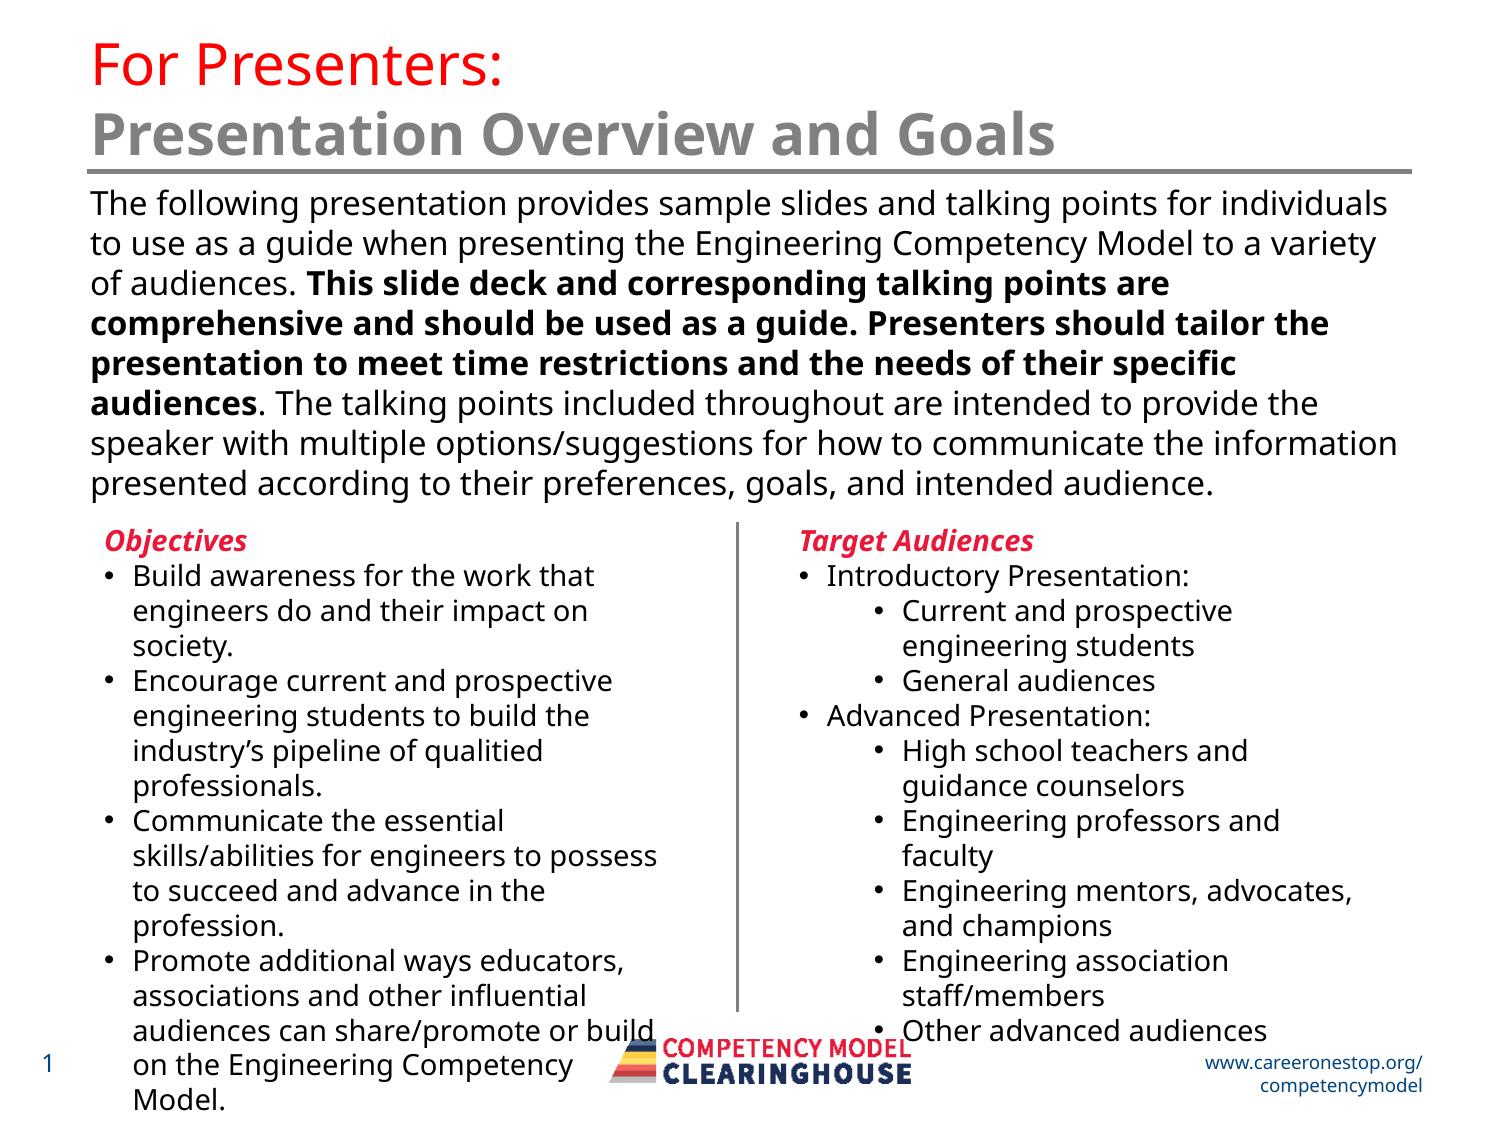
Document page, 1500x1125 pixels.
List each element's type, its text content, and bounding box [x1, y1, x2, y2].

list The following presentation provides sample slides and talking points for individuals to use as a guide when presenting the Engineering Competency Model to a variety of audiences. This slide deck and corresponding talking points are comprehensive and should be used as a guide. Presenters should tailor the presentation to meet time restrictions and the needs of their specific audiences. The talking points included throughout are intended to provide the speaker with multiple options/suggestions for how to communicate the information presented according to their preferences, goals, and intended audience. [75, 174, 1425, 505]
text_box Objectives Build awareness for the work that engineers do and their impact on society. Encourage current and prospective engineering students to build the industry’s pipeline of qualitied professionals. Communicate the essential skills/abilities for engineers to possess to succeed and advance in the profession. Promote additional ways educators, associations and other influential audiences can share/promote or build on the Engineering Competency Model. [89, 514, 690, 1125]
picture [690, 1038, 913, 1084]
title For Presenters: Presentation Overview and Goals [75, 24, 1425, 170]
text_box Target Audiences Introductory Presentation: Current and prospective engineering students General audiences Advanced Presentation: High school teachers and guidance counselors Engineering professors and faculty Engineering mentors, advocates, and champions Engineering association staff/members Other advanced audiences [783, 514, 1384, 1055]
